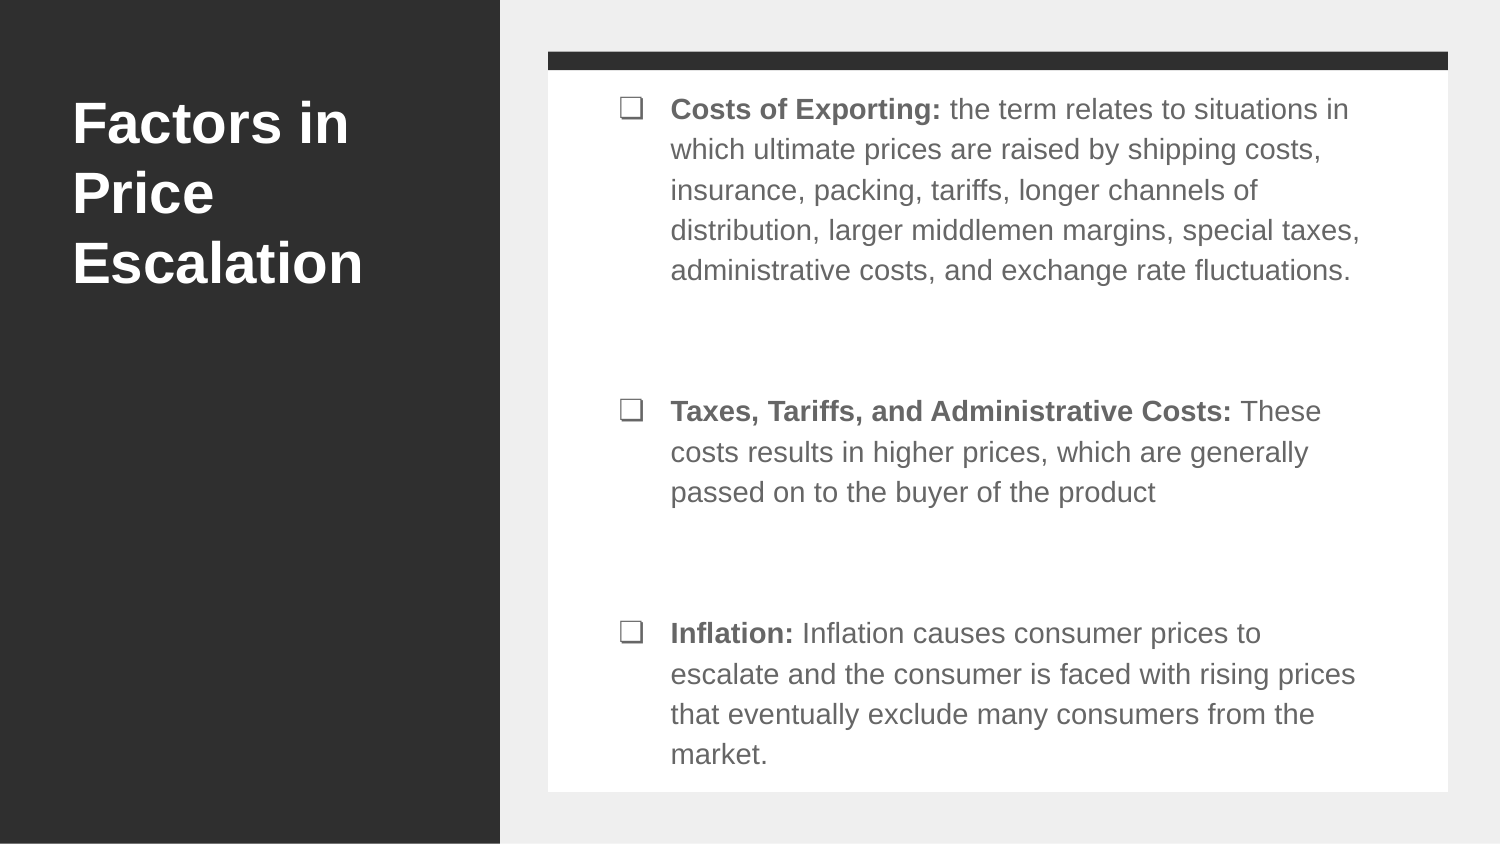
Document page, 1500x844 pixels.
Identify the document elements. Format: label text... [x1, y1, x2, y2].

title Factors in Price Escalation [57, 70, 443, 792]
list Costs of Exporting: the term relates to situations in which ultimate prices are raised by shipping costs, insurance, packing, tariffs, longer channels of distribution, larger middlemen margins, special taxes, administrative costs, and exchange rate fluctuations. Taxes, Tariffs, and Administrative Costs: These costs results in higher prices, which are generally passed on to the buyer of the product Inflation: Inflation causes consumer prices to escalate and the consumer is faced with rising prices that eventually exclude many consumers from the market. [580, 70, 1416, 756]
